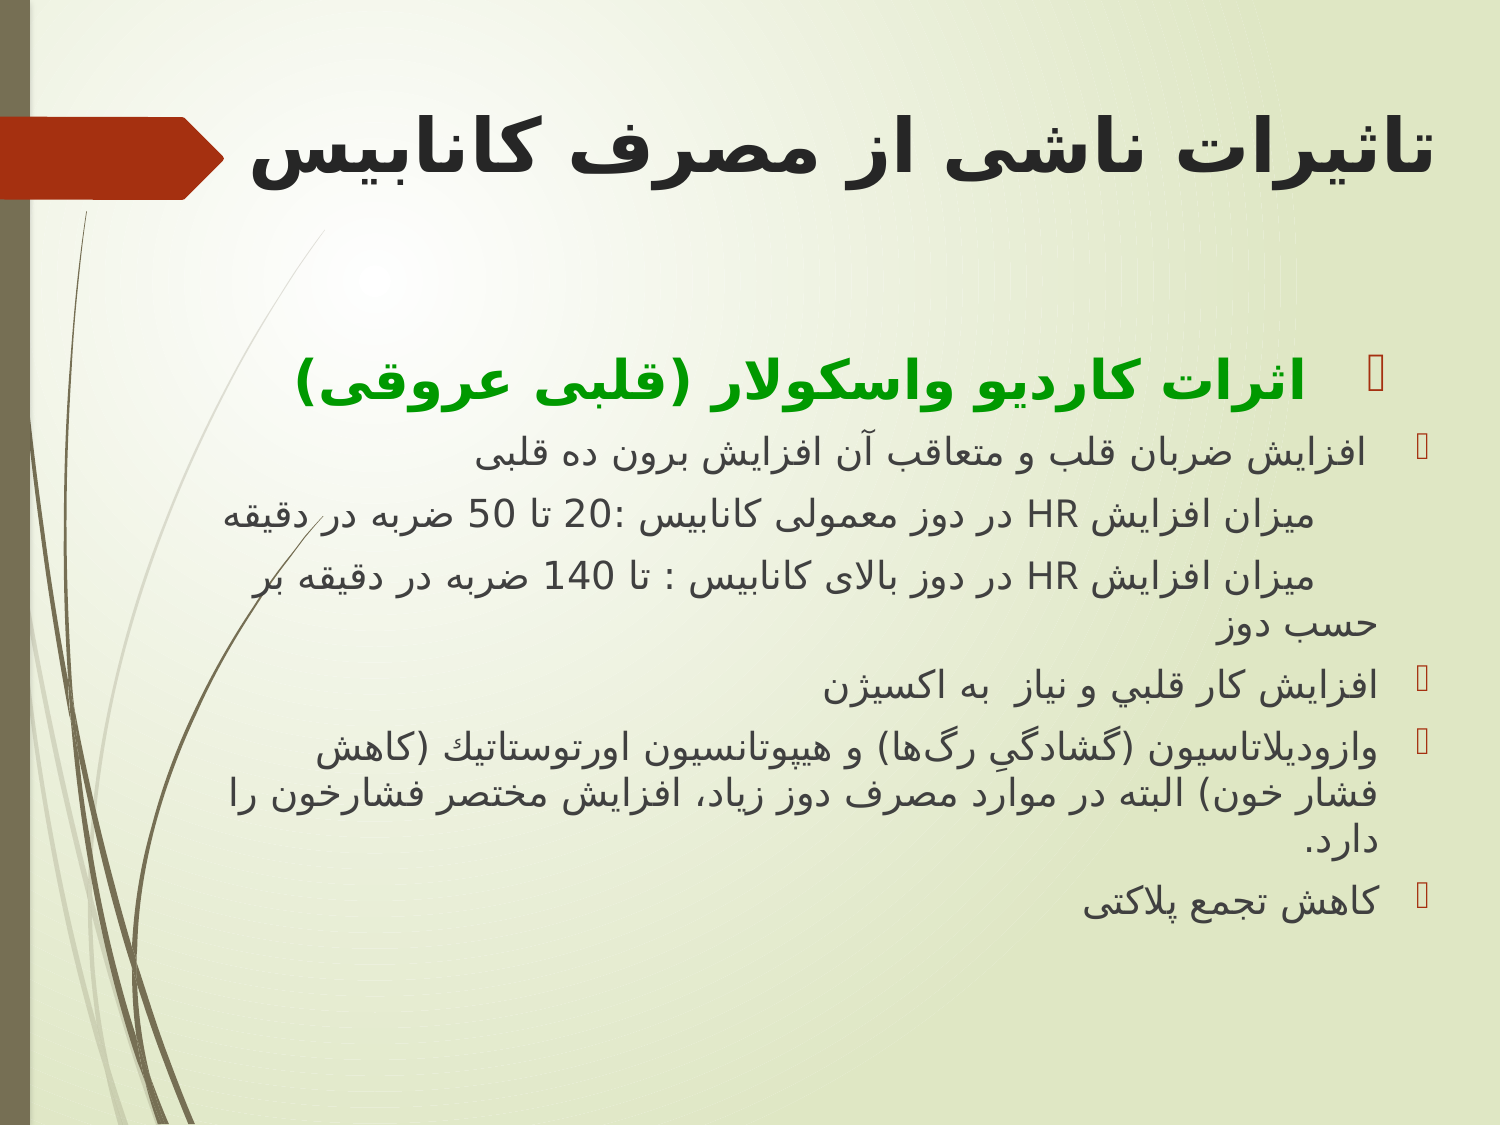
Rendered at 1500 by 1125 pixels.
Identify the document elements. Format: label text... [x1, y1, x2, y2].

list اثرات کاردیو واسکولار (قلبی عروقی) افزایش ضربان قلب و متعاقب آن افزایش برون ده قلبی میزان افزایش HR در دوز معمولی کانابیس :20 تا 50 ضربه در دقیقه میزان افزایش HR در دوز بالای کانابیس : تا 140 ضربه در دقیقه بر حسب دوز افزايش كار قلبي و نياز به اكسيژن وازوديلاتاسيون (گشادگیِ رگ‌ها) و هیپوتانسيون اورتوستاتيك (کاهش فشار خون) البته در موارد مصرف دوز زیاد، افزایش مختصر فشارخون را دارد. كاهش تجمع پلاکتی [206, 338, 1442, 958]
title تاثیرات ناشی از مصرف کانابیس [187, 90, 1500, 290]
